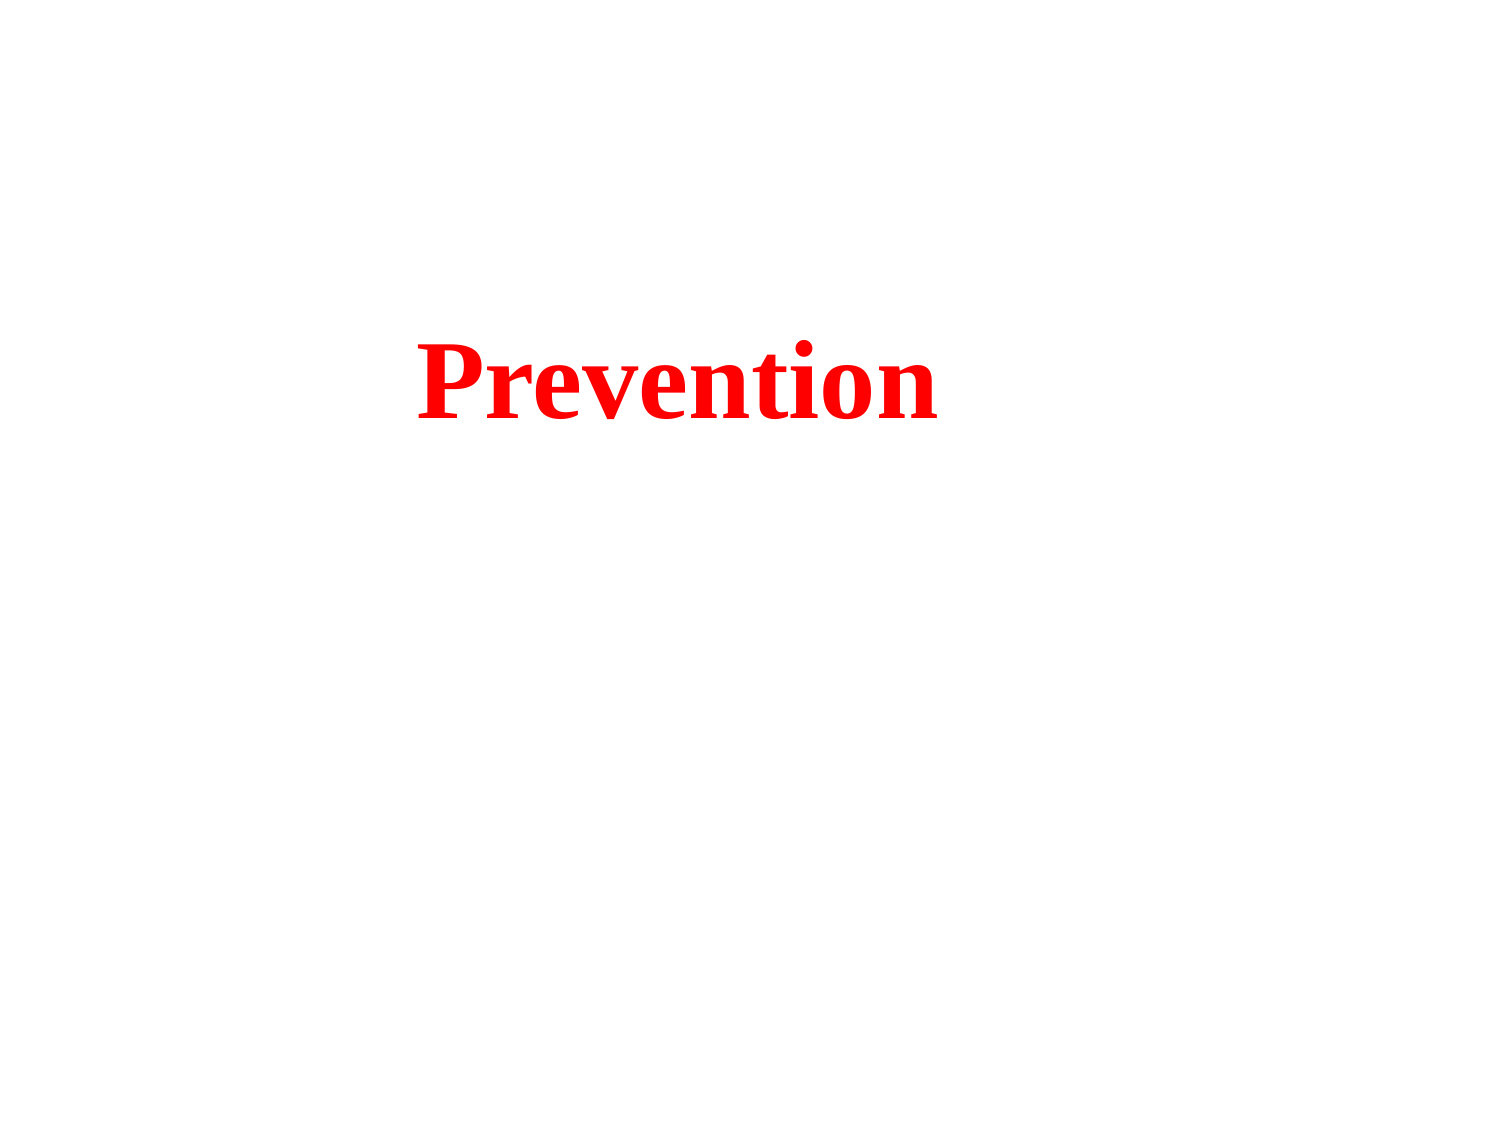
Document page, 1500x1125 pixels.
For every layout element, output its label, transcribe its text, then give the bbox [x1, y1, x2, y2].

text_box Prevention [401, 289, 981, 449]
